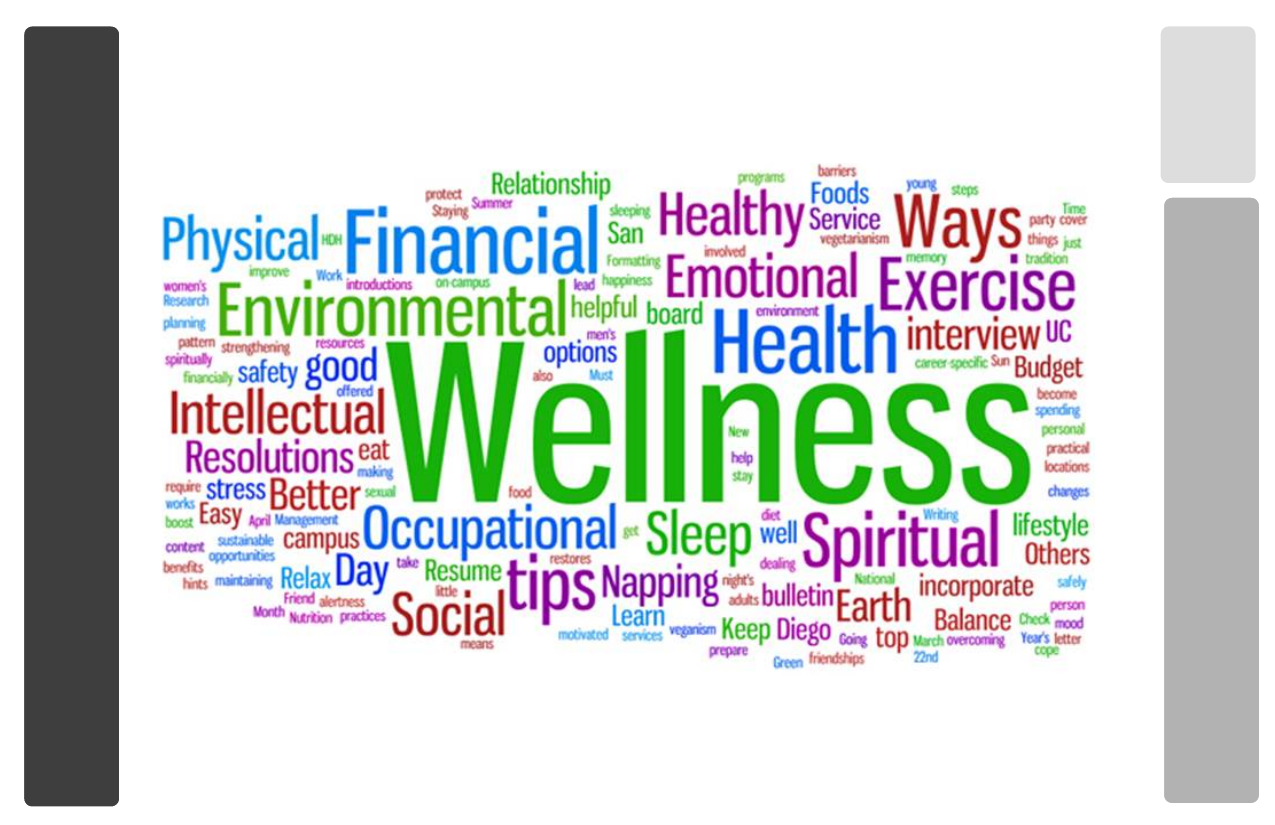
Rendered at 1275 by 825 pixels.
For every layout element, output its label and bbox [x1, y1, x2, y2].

picture [161, 163, 1096, 677]
